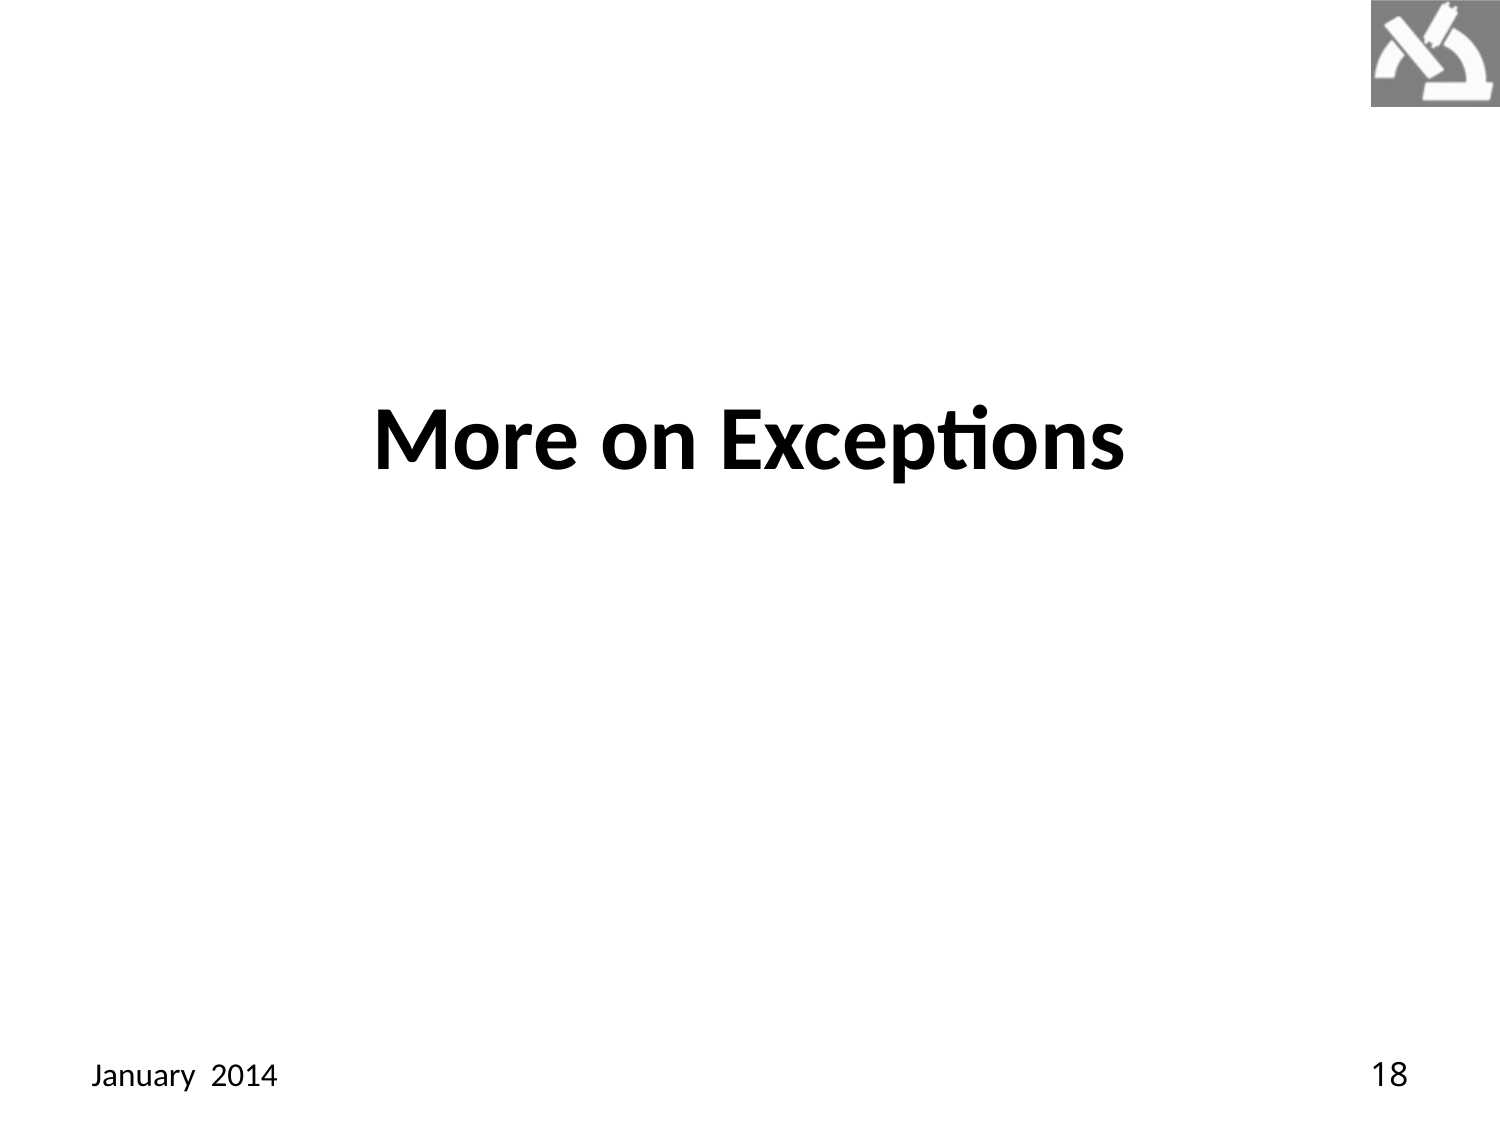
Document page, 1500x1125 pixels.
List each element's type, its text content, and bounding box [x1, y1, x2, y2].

title More on Exceptions [112, 349, 1388, 516]
slide_number 18 [1073, 1045, 1424, 1106]
picture [1371, 0, 1500, 107]
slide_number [76, 1042, 427, 1103]
